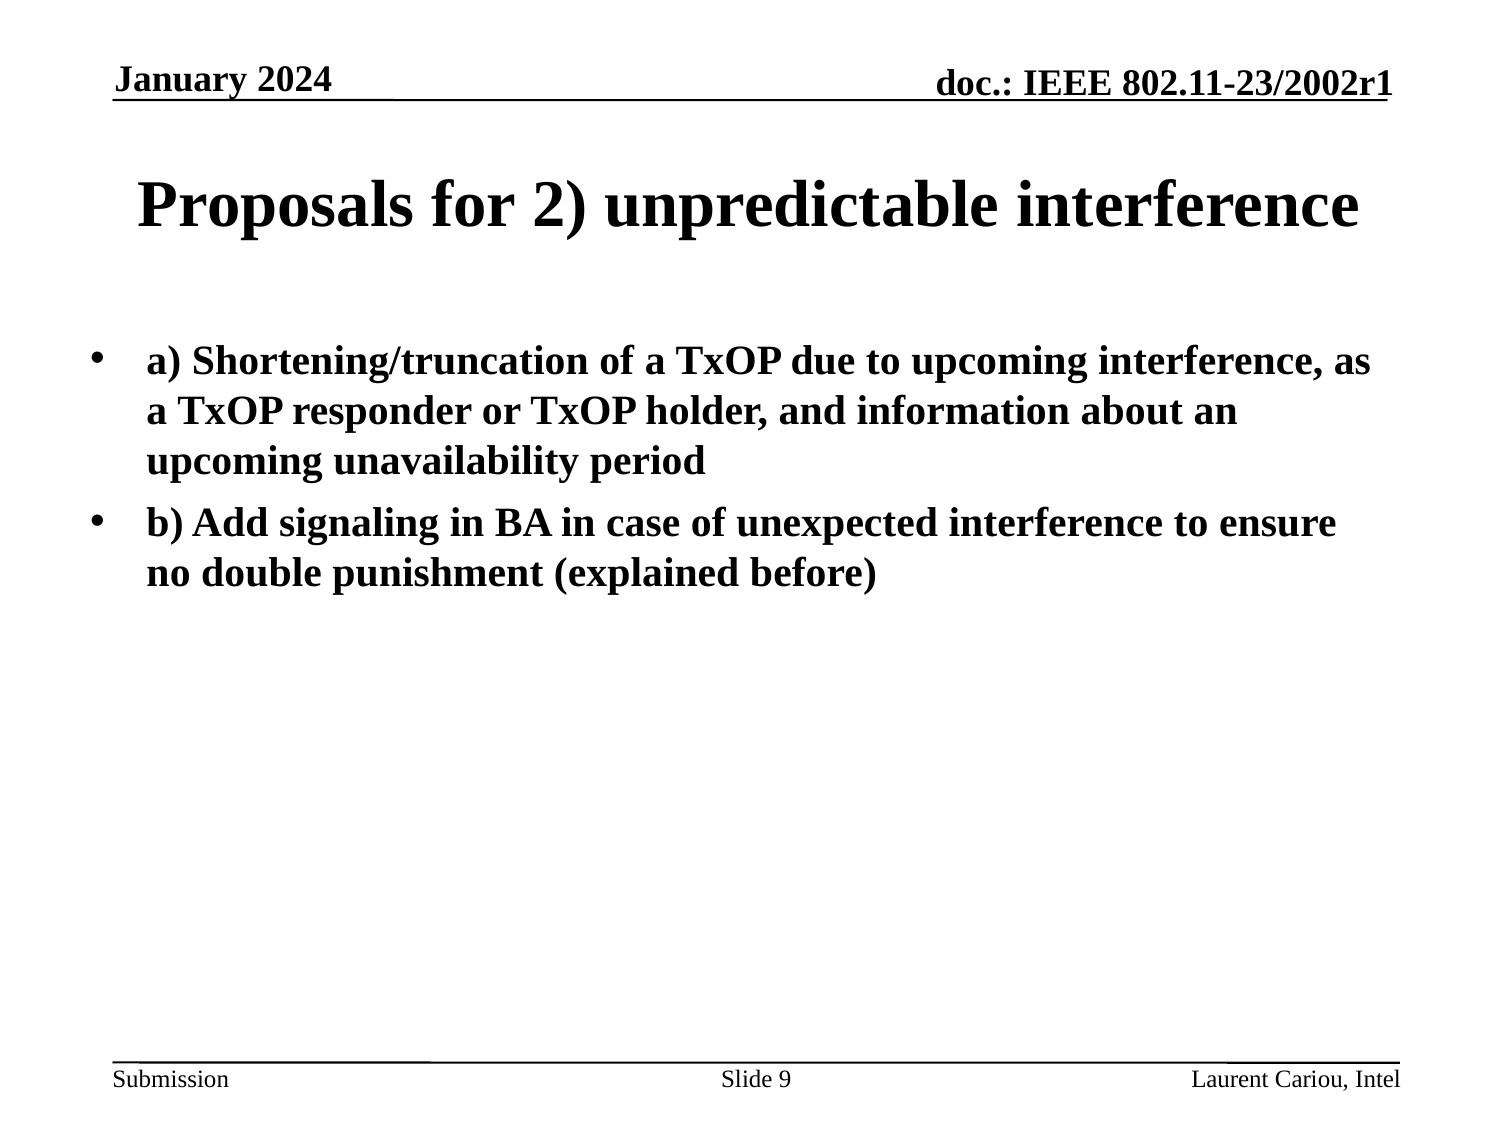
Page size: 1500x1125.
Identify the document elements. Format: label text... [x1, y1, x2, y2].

title Proposals for 2) unpredictable interference [112, 112, 1388, 288]
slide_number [114, 54, 423, 100]
list a) Shortening/truncation of a TxOP due to upcoming interference, as a TxOP responder or TxOP holder, and information about an upcoming unavailability period b) Add signaling in BA in case of unexpected interference to ensure no double punishment (explained before) [74, 324, 1388, 1000]
footer Laurent Cariou, Intel [878, 1061, 1402, 1093]
slide_number Slide 9 [712, 1061, 800, 1123]
